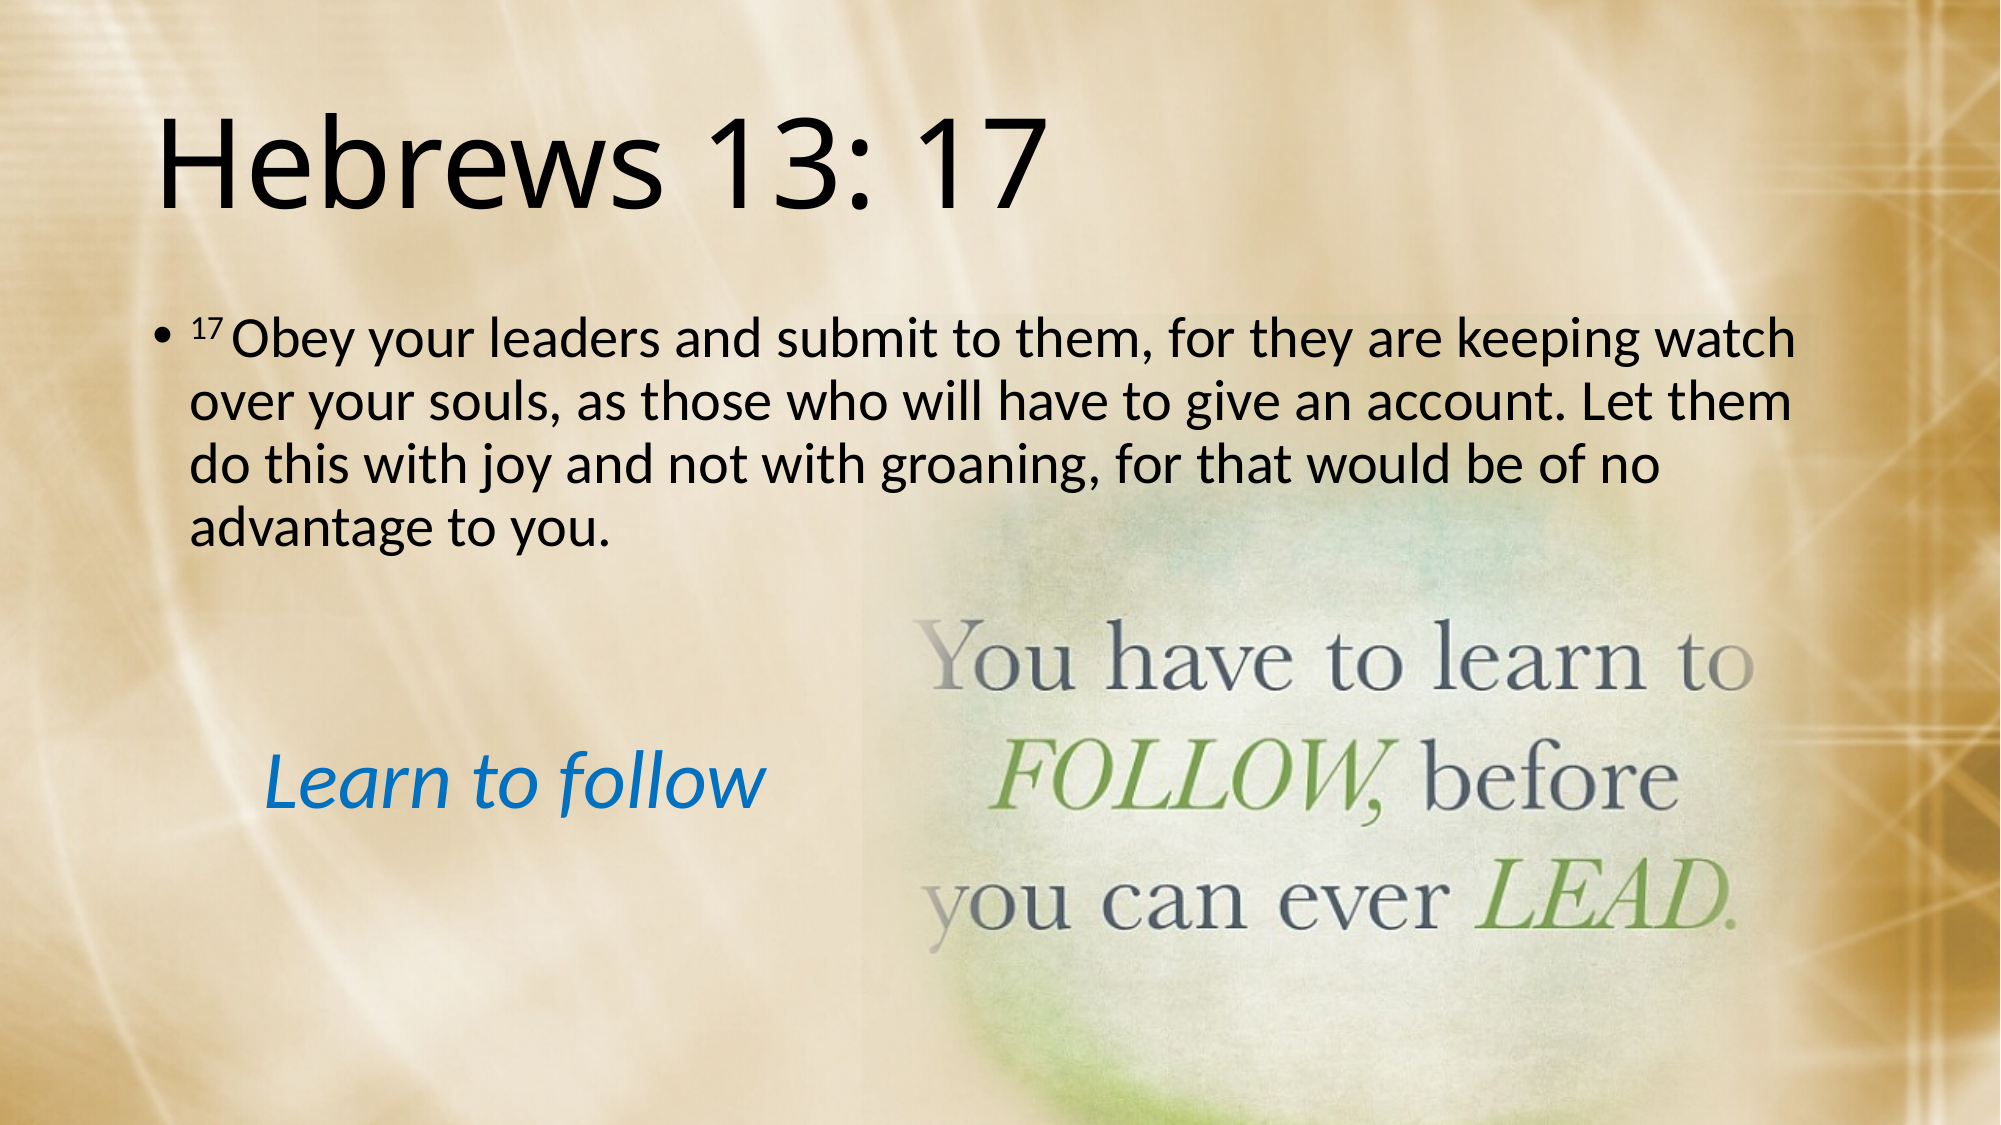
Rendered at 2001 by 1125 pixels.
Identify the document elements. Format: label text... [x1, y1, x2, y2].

picture [0, 0, 2001, 1125]
list 17 Obey your leaders and submit to them, for they are keeping watch over your souls, as those who will have to give an account. Let them do this with joy and not with groaning, for that would be of no advantage to you. [137, 299, 1863, 1014]
title Hebrews 13: 17 [137, 59, 1863, 278]
text_box Learn to follow [248, 717, 862, 833]
